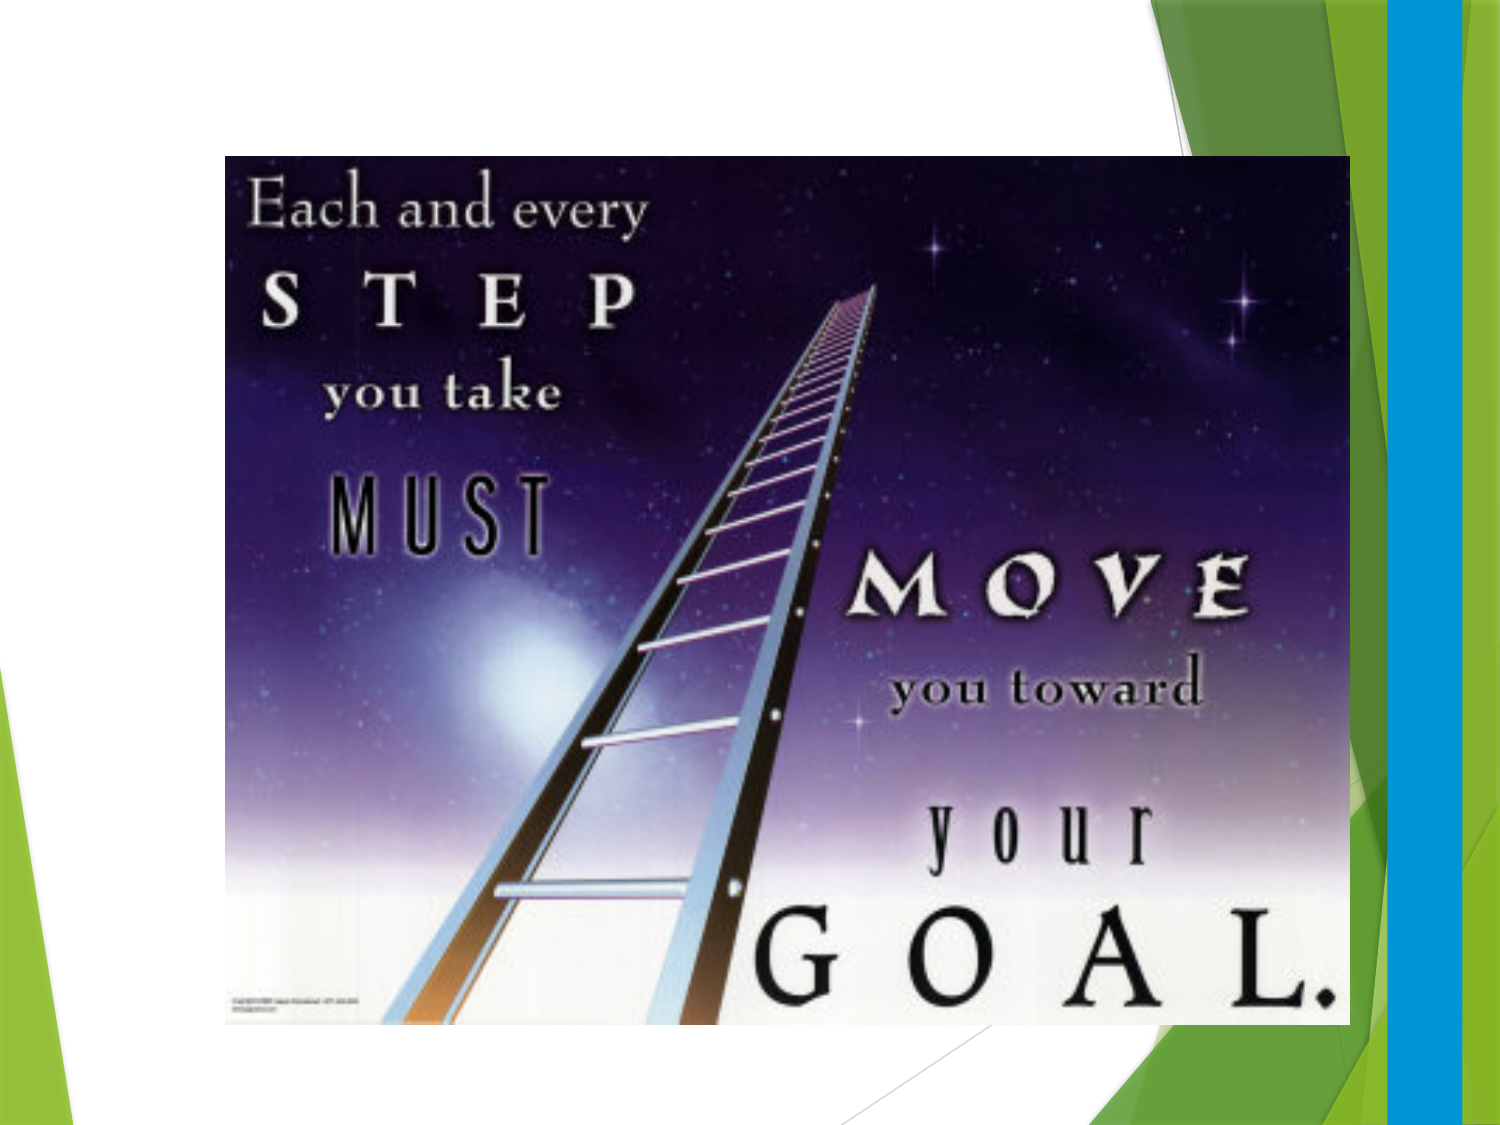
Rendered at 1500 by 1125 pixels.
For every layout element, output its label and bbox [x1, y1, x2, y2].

picture [224, 156, 1350, 1026]
